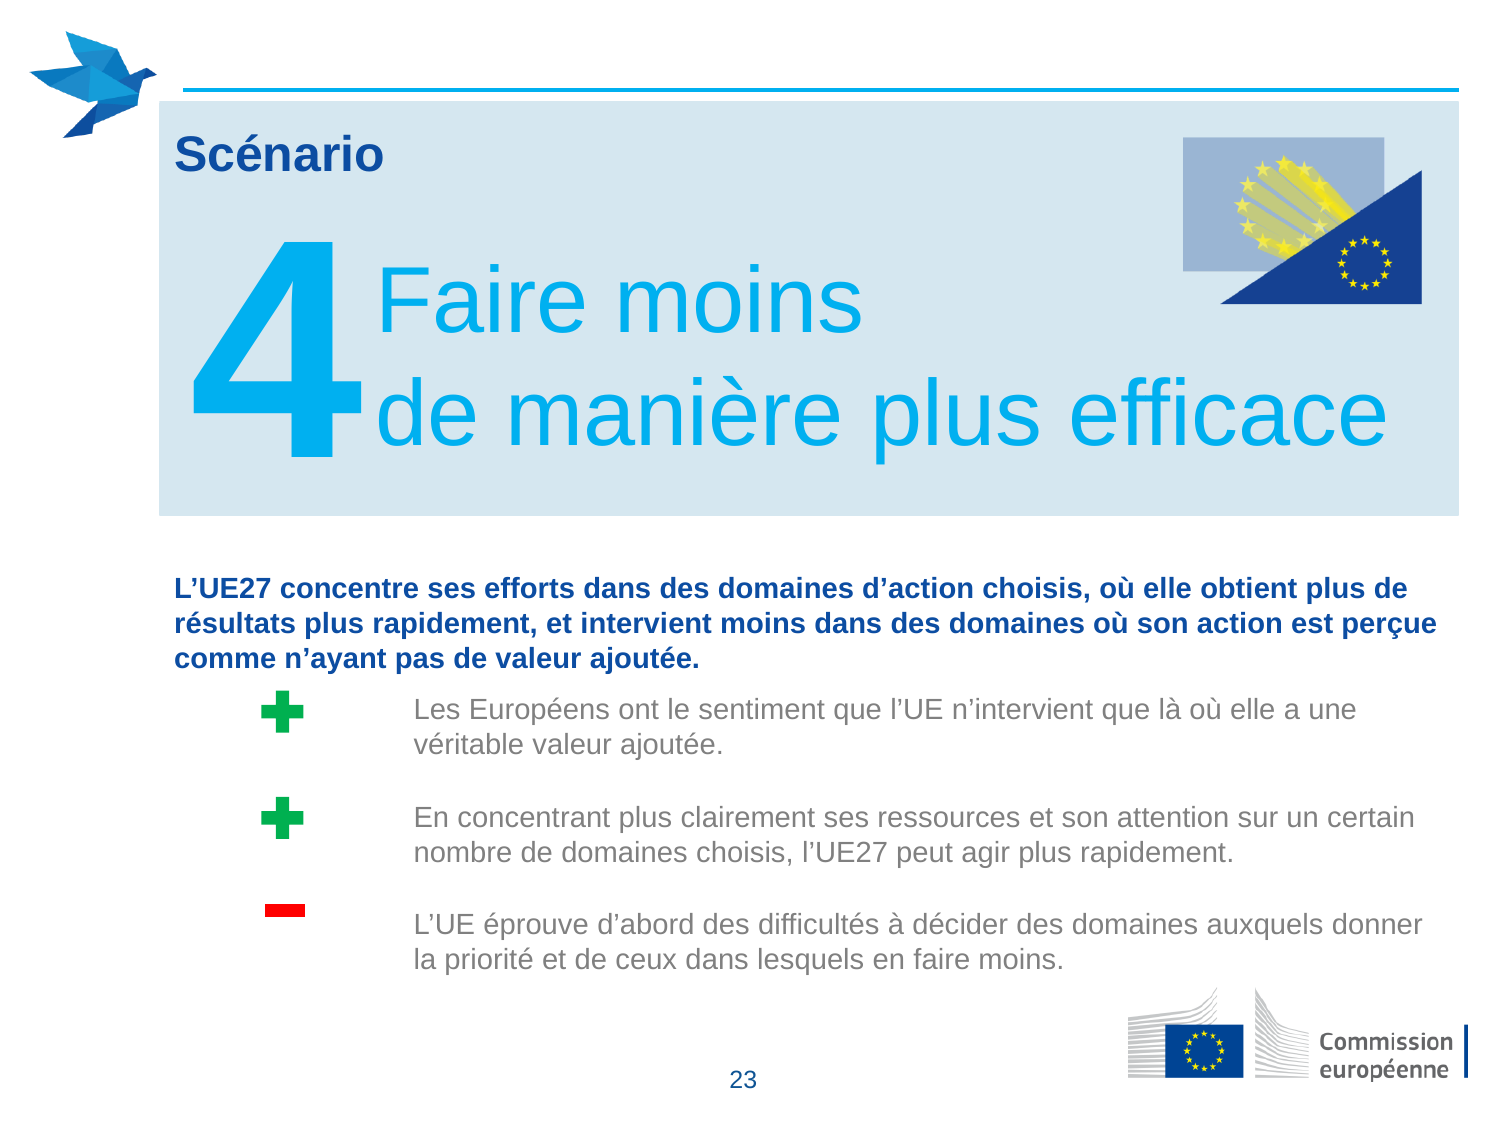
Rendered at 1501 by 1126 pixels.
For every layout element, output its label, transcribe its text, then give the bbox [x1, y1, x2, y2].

text_box 4 [39, 137, 514, 563]
picture [1128, 987, 1468, 1082]
text_box [159, 101, 1459, 516]
text_box [261, 796, 304, 839]
text_box Scénario [159, 113, 1081, 189]
text_box [265, 904, 305, 917]
text_box Les Européens ont le sentiment que l’UE n’intervient que là où elle a une véritable valeur ajoutée. En concentrant plus clairement ses ressources et son attention sur un certain nombre de domaines choisis, l’UE27 peut agir plus rapidement. L’UE éprouve d’abord des difficultés à décider des domaines auxquels donner la priorité et de ceux dans lesquels en faire moins. [398, 683, 1447, 983]
picture [29, 31, 157, 138]
text_box L’UE27 concentre ses efforts dans des domaines d’action choisis, où elle obtient plus de résultats plus rapidement, et intervient moins dans des domaines où son action est perçue comme n’ayant pas de valeur ajoutée. [159, 562, 1459, 683]
text_box Faire moins de manière plus efficace [360, 231, 1428, 472]
text_box [261, 690, 304, 733]
picture [1175, 130, 1429, 309]
